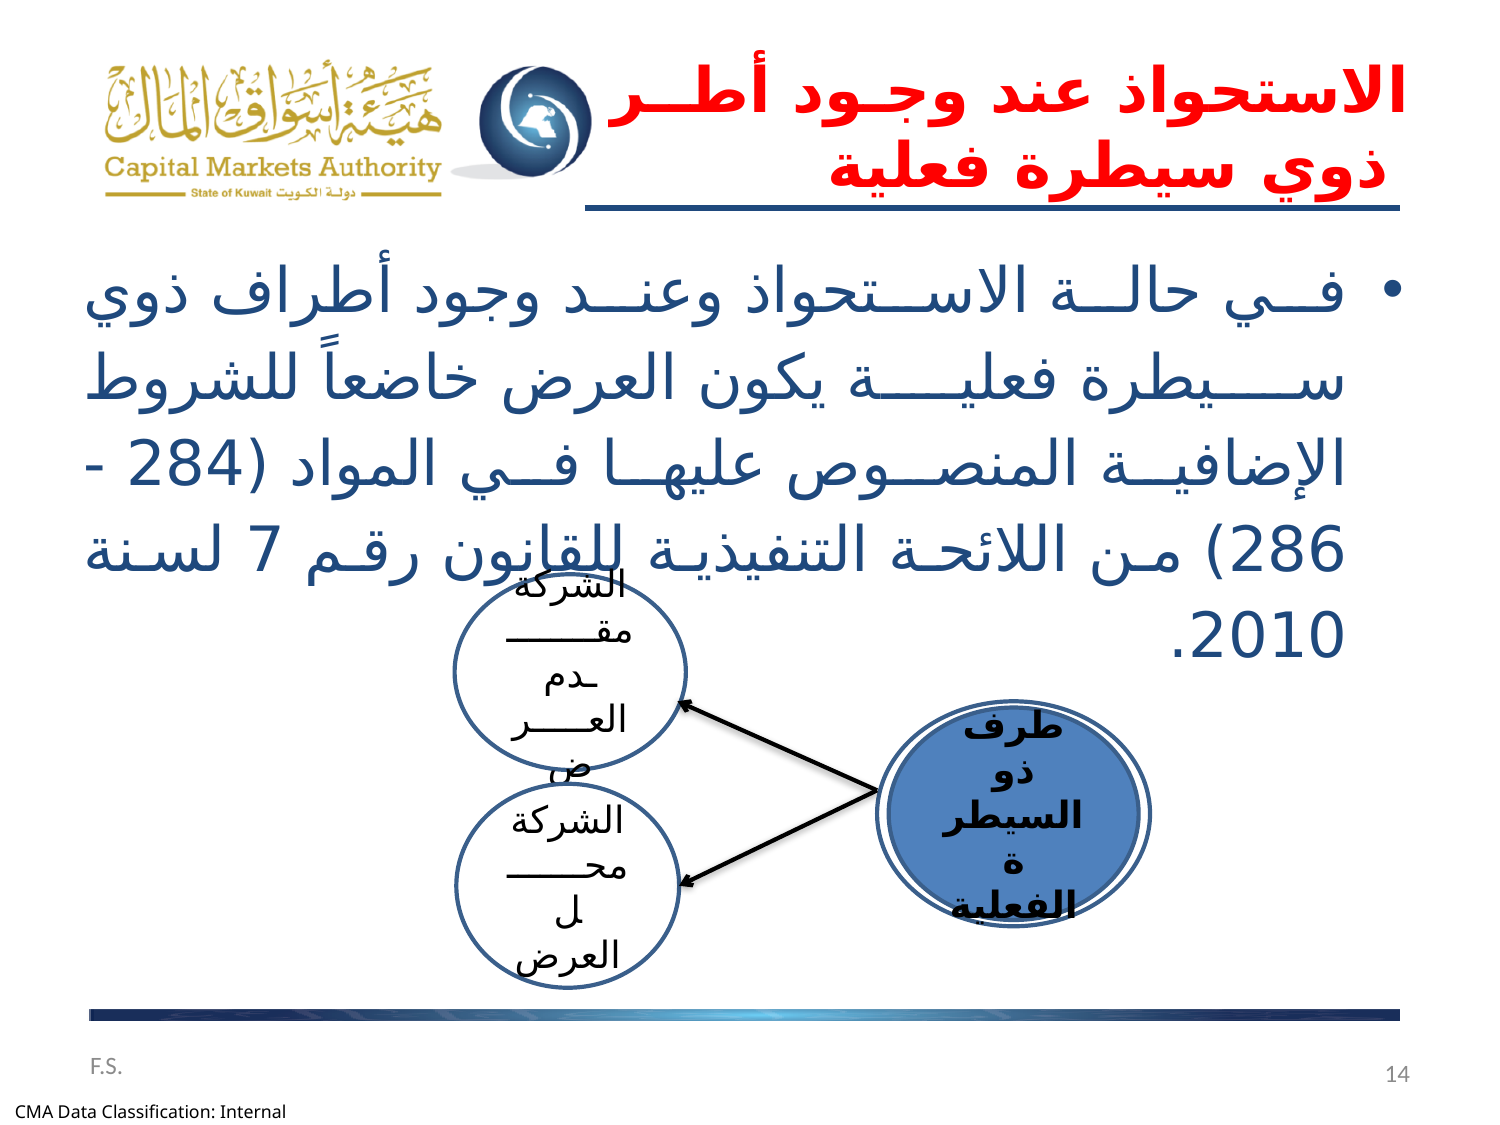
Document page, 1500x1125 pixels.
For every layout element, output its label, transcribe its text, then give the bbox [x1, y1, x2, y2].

footer F.S. [0, 1035, 139, 1095]
text_box طرف ذو السيطرة الفعلية [886, 705, 1141, 923]
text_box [677, 701, 878, 789]
text_box [882, 699, 1153, 929]
list في حالة الاستحواذ وعند وجود أطراف ذوي سيطرة فعلية يكون العرض خاضعاً للشروط الإضافية المنصوص عليها في المواد (284 - 286) من اللائحة التنفيذية للقانون رقم 7 لسنة 2010. [68, 231, 1419, 975]
picture [87, 54, 608, 205]
picture [87, 1009, 1401, 1021]
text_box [678, 790, 878, 886]
title الاستحواذ عند وجـود أطــراف ذوي سيطرة فعلية [460, 30, 1425, 219]
text_box الشركة مقـــــــــدم العـــــرض [452, 572, 688, 773]
slide_number 14 [1074, 1042, 1425, 1103]
text_box الشركة محـــــــل العرض [454, 781, 681, 990]
